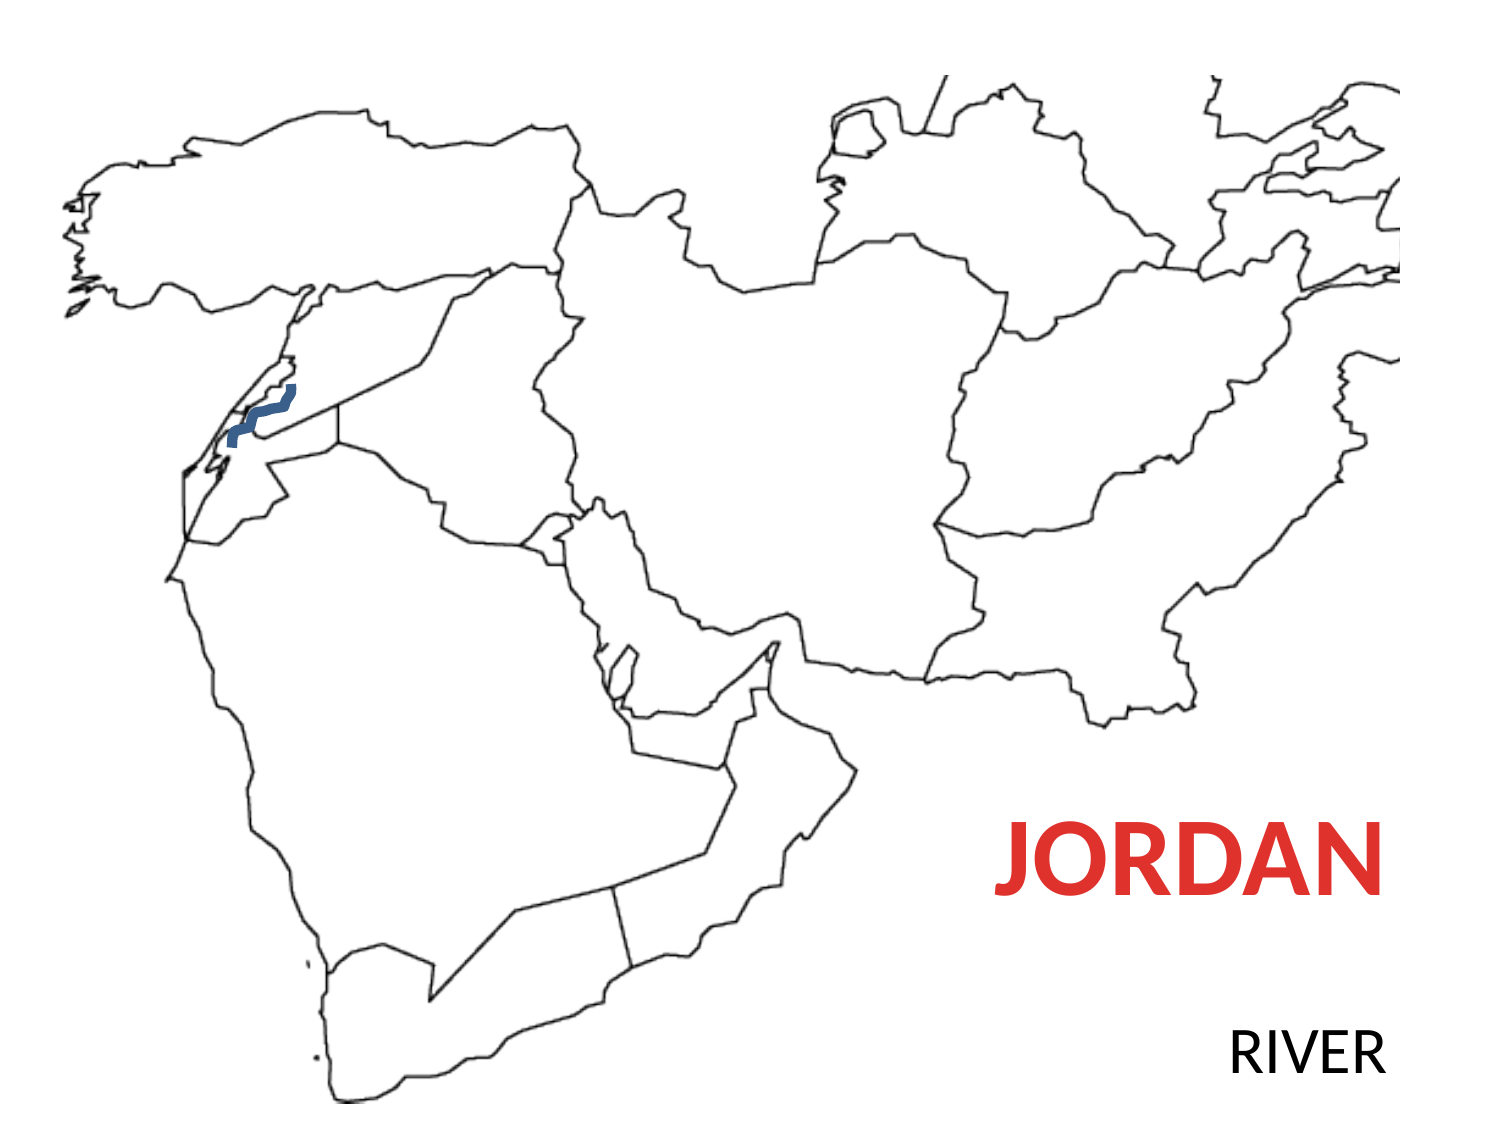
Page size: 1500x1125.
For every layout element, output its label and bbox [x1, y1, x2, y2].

picture [62, 74, 1401, 1104]
